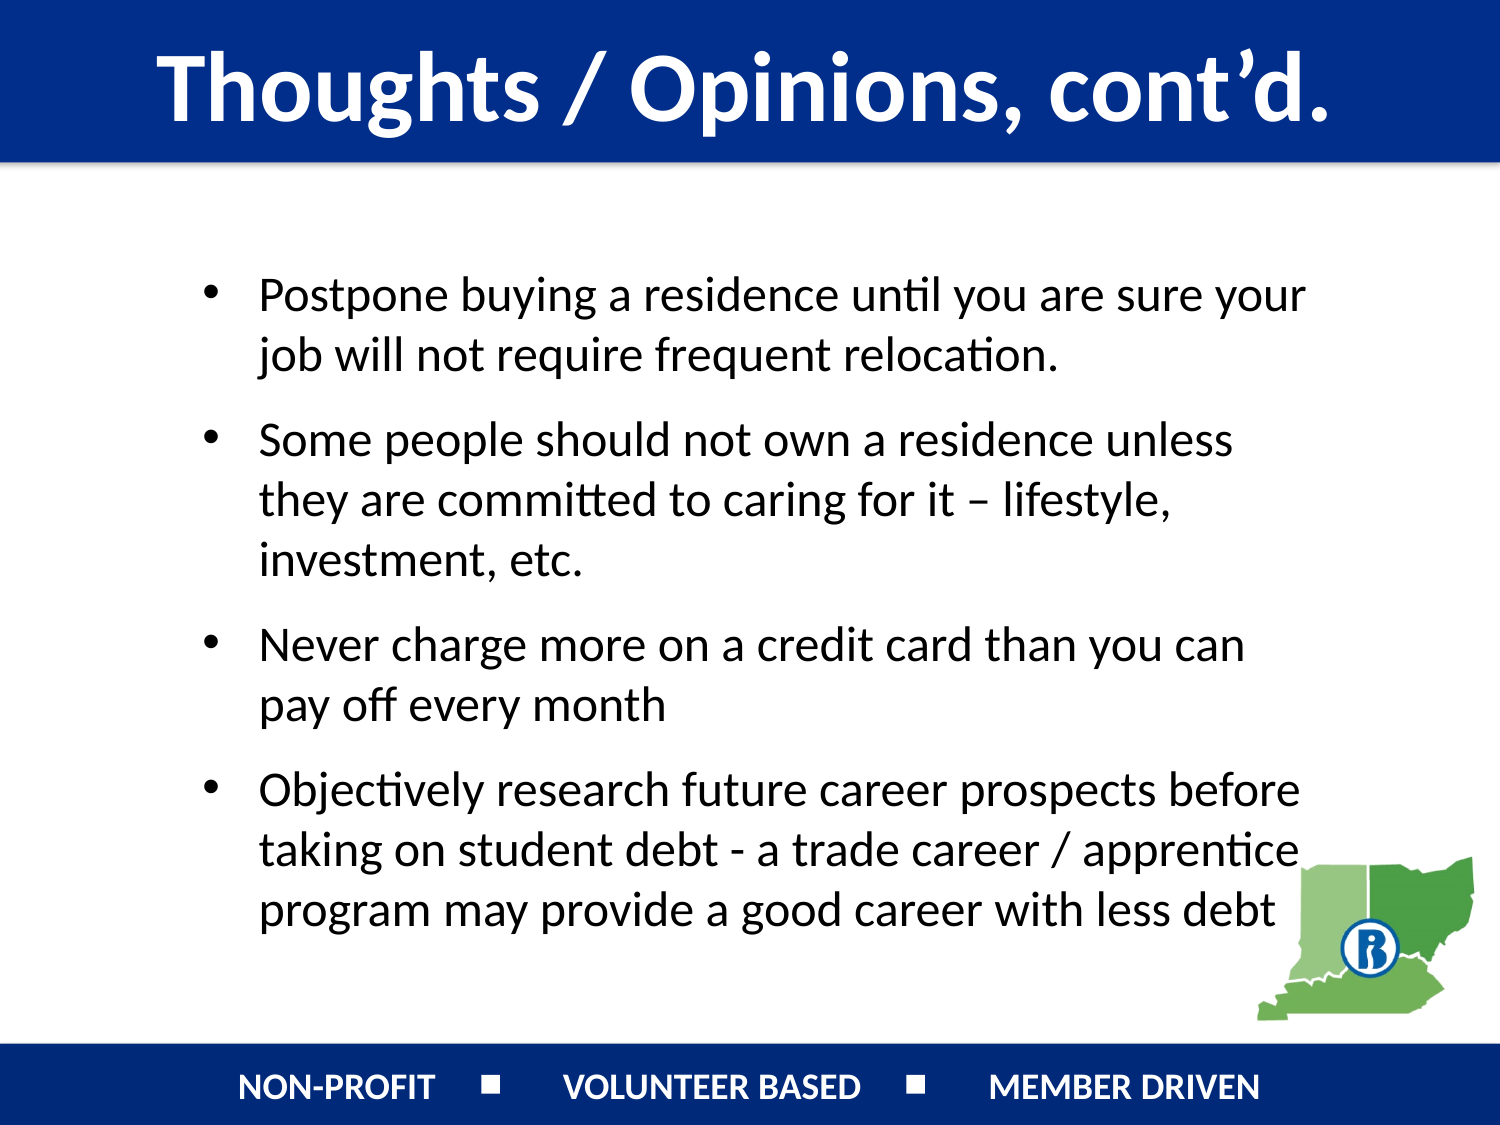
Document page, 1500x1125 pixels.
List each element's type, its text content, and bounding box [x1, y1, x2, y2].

text_box Postpone buying a residence until you are sure your job will not require frequent relocation. Some people should not own a residence unless they are committed to caring for it – lifestyle, investment, etc. Never charge more on a credit card than you can pay off every month Objectively research future career prospects before taking on student debt - a trade career / apprentice program may provide a good career with less debt [112, 253, 1325, 944]
text_box [479, 1073, 502, 1096]
picture [1243, 818, 1488, 1063]
text_box Thoughts / Opinions, cont’d. [0, 0, 1500, 164]
text_box [904, 1073, 927, 1096]
text_box NON-PROFIT VOLUNTEER BASED MEMBER DRIVEN [0, 1042, 1500, 1125]
